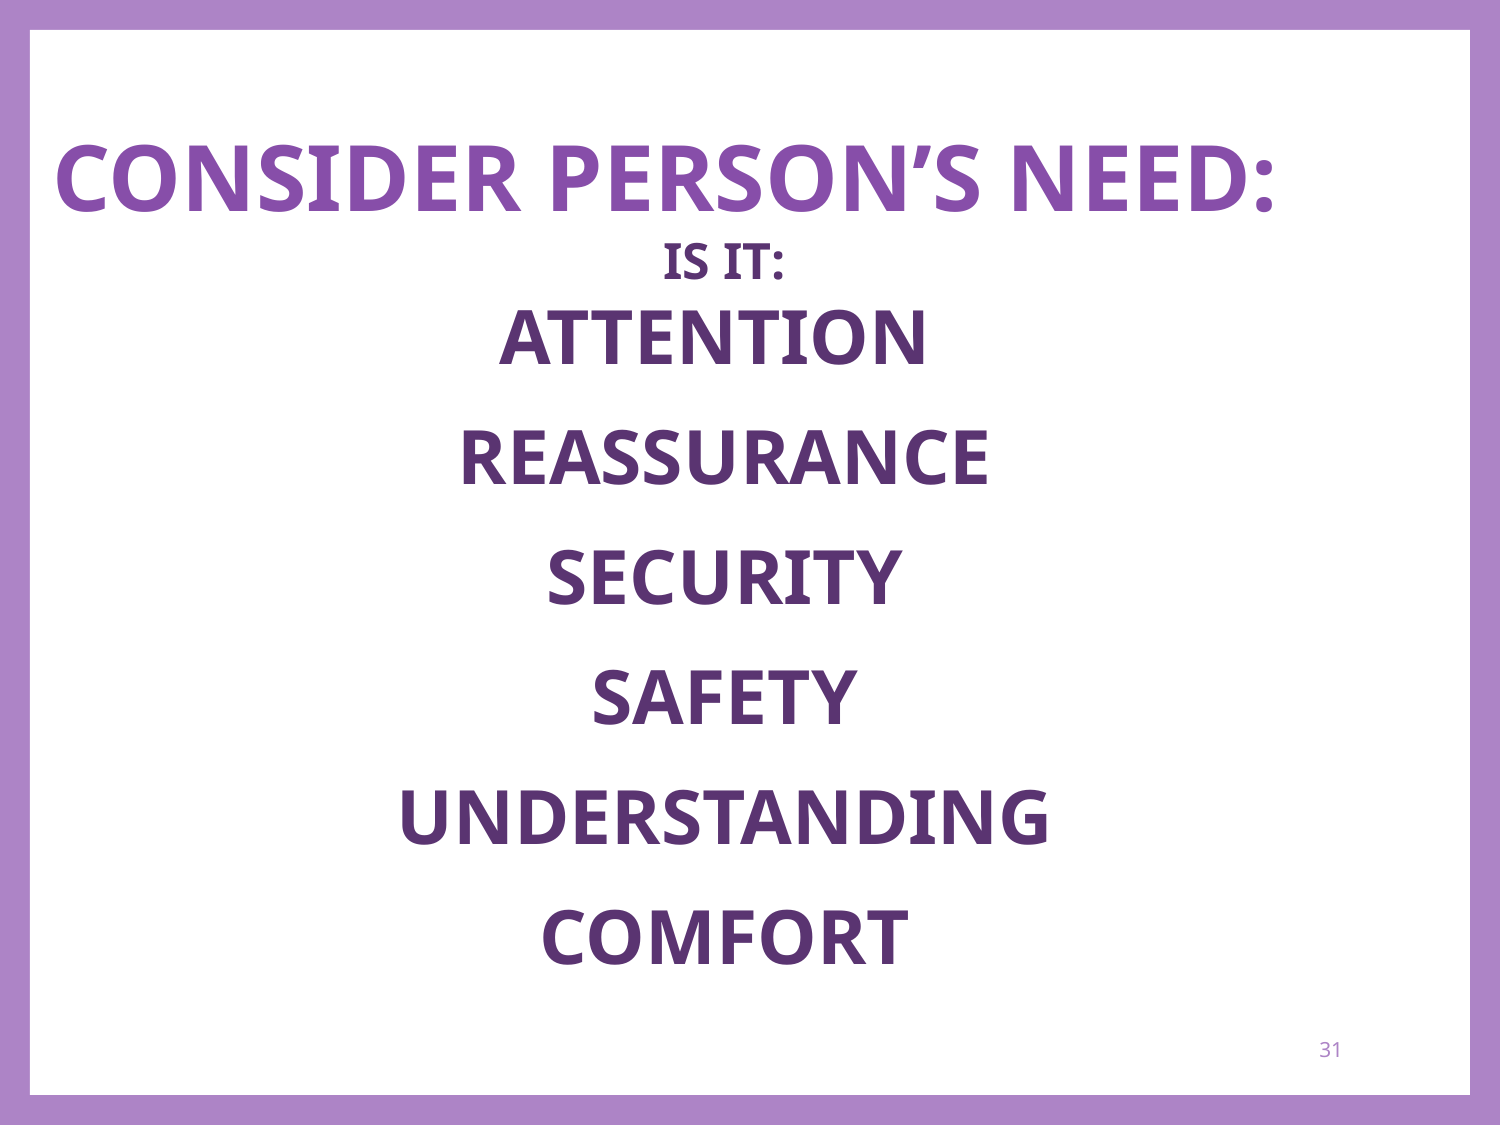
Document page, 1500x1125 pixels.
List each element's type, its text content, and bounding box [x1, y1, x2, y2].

text_box CONSIDER PERSON’S NEED: IS IT: ATTENTION REASSURANCE SECURITY SAFETY UNDERSTANDING COMFORT [37, 112, 1413, 987]
slide_number 31 [1147, 1020, 1358, 1081]
